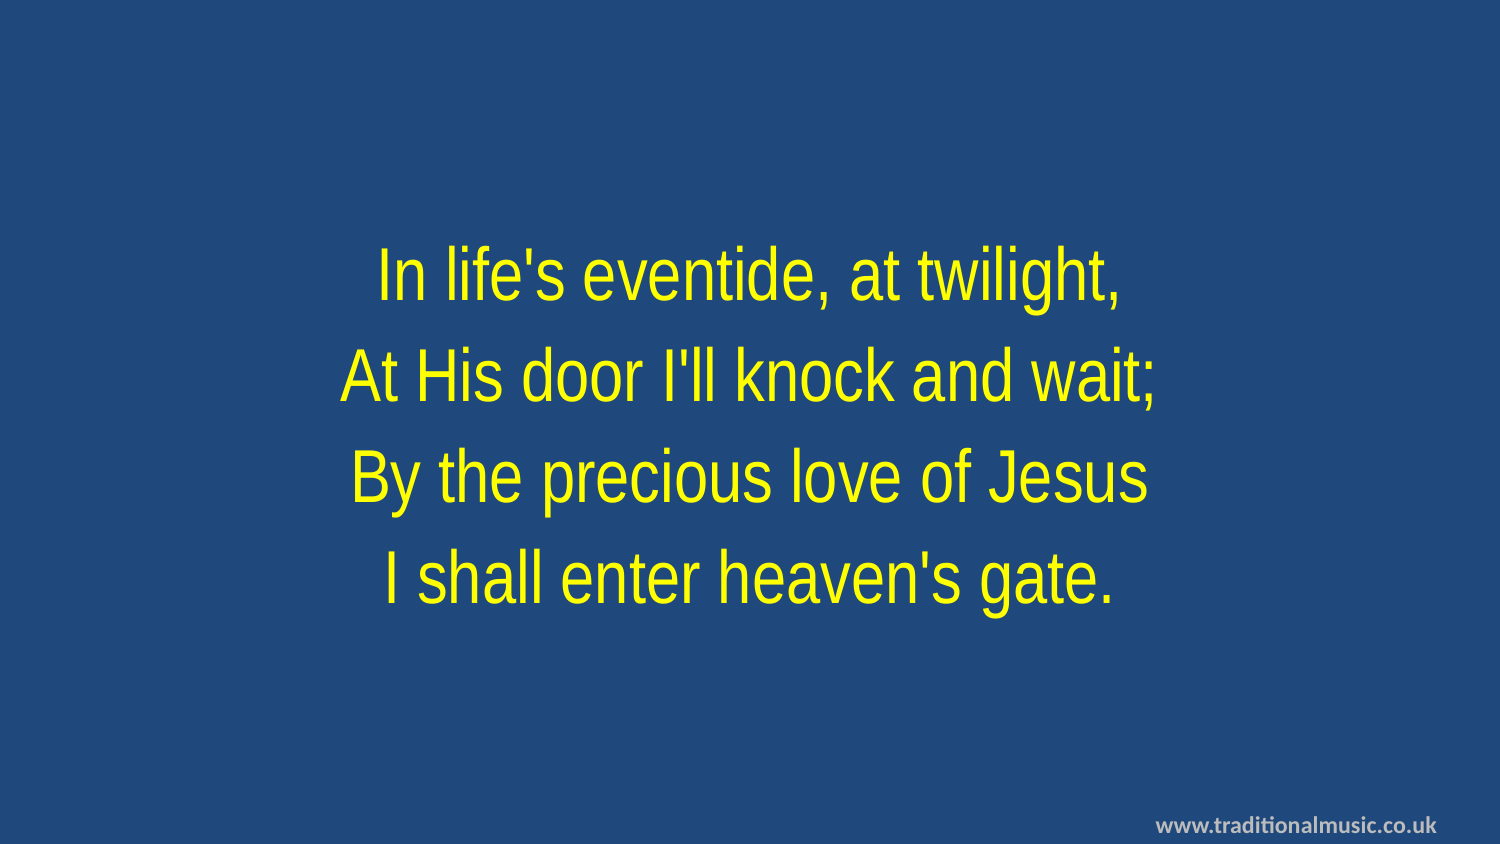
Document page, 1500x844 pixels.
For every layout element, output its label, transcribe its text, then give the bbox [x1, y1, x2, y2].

list In life's eventide, at twilight, At His door I'll knock and wait; By the precious love of Jesus I shall enter heaven's gate. [0, 0, 1500, 844]
